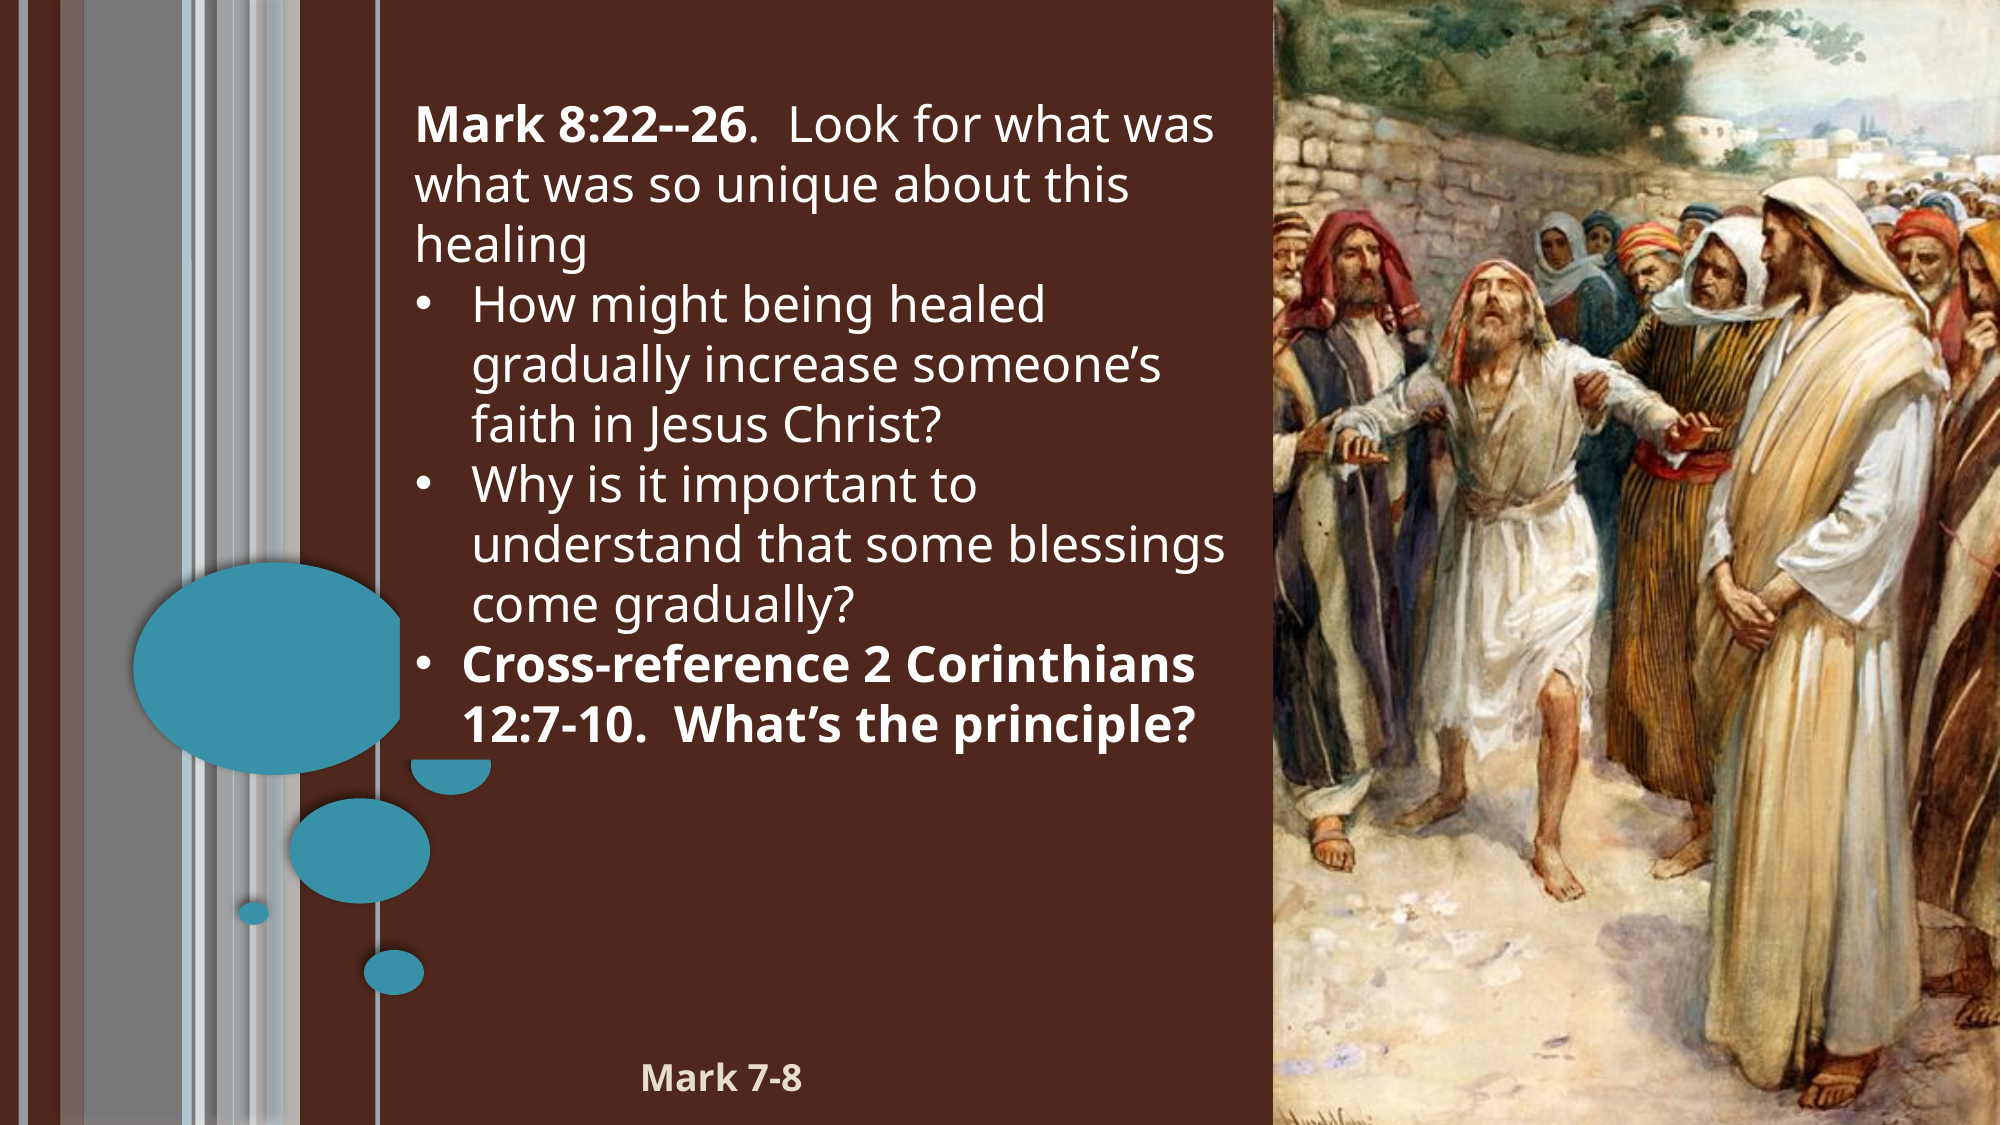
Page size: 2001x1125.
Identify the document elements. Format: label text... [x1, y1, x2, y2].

list Mark 7-8 [624, 1046, 1263, 1125]
text_box Mark 8:22‑‑26. Look for what was what was so unique about this healing How might being healed gradually increase someone’s faith in Jesus Christ? Why is it important to understand that some blessings come gradually? Cross-reference 2 Corinthians 12:7-10. What’s the principle? [399, 24, 1250, 760]
picture [1273, 0, 2000, 1125]
